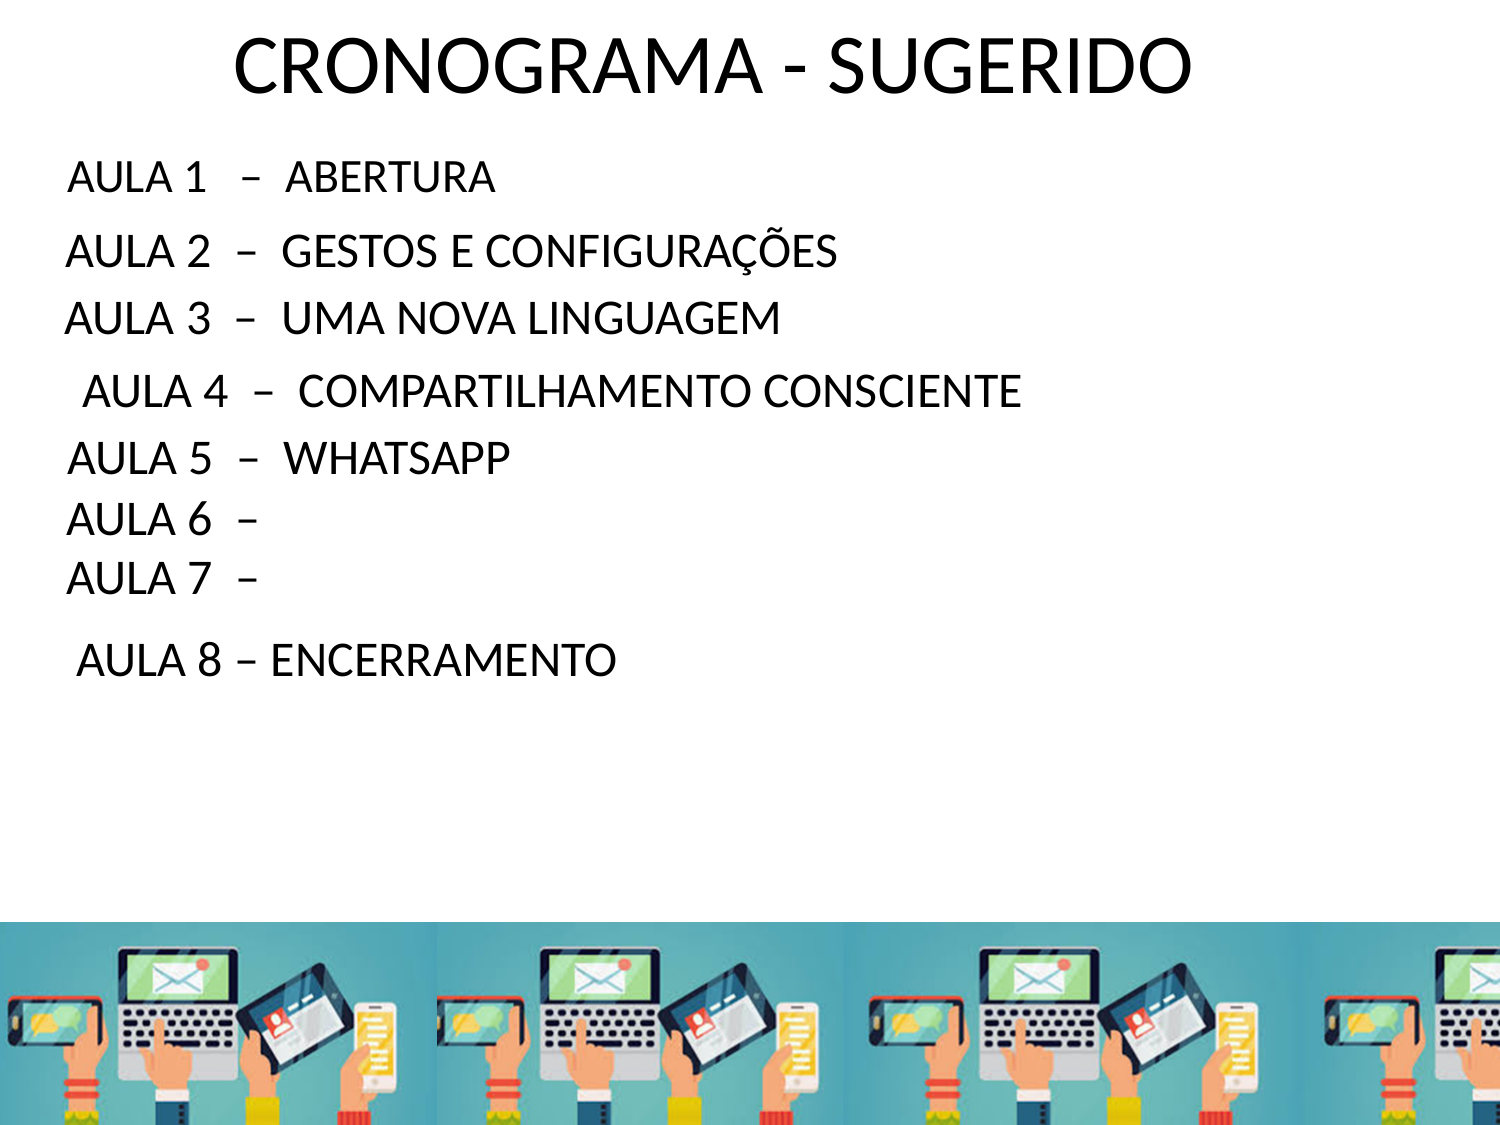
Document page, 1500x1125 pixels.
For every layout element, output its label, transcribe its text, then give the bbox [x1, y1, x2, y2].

text_box AULA 1 – ABERTURA [52, 137, 512, 210]
list AULA 2 – GESTOS E CONFIGURAÇÕES [50, 209, 1401, 276]
text_box AULA 6 – [51, 478, 287, 537]
text_box AULA 8 – ENCERRAMENTO [61, 619, 633, 695]
text_box AULA 5 – WHATSAPP [52, 417, 527, 492]
text_box AULA 4 – COMPARTILHAMENTO CONSCIENTE [67, 349, 1039, 425]
picture [0, 922, 1500, 1125]
text_box AULA 7 – [51, 537, 287, 613]
text_box AULA 3 – UMA NOVA LINGUAGEM [50, 276, 1424, 352]
text_box CRONOGRAMA - SUGERIDO [76, 0, 1352, 118]
